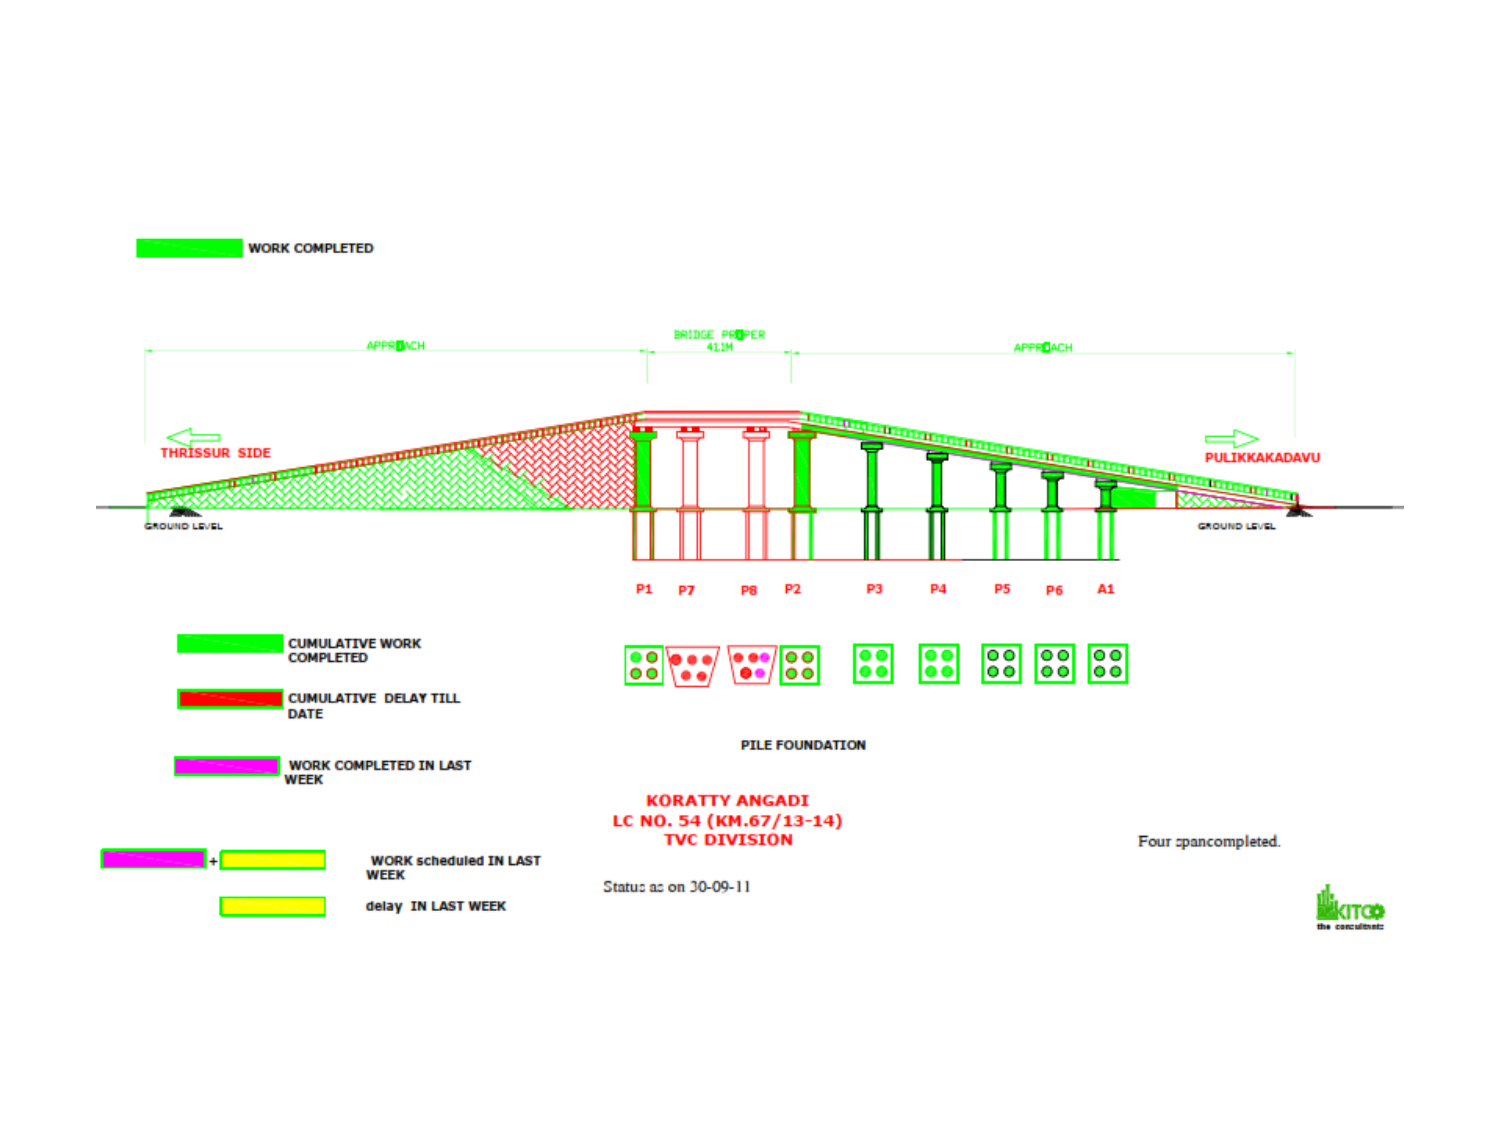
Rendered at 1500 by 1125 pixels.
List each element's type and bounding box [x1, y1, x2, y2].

picture [96, 63, 1404, 1062]
